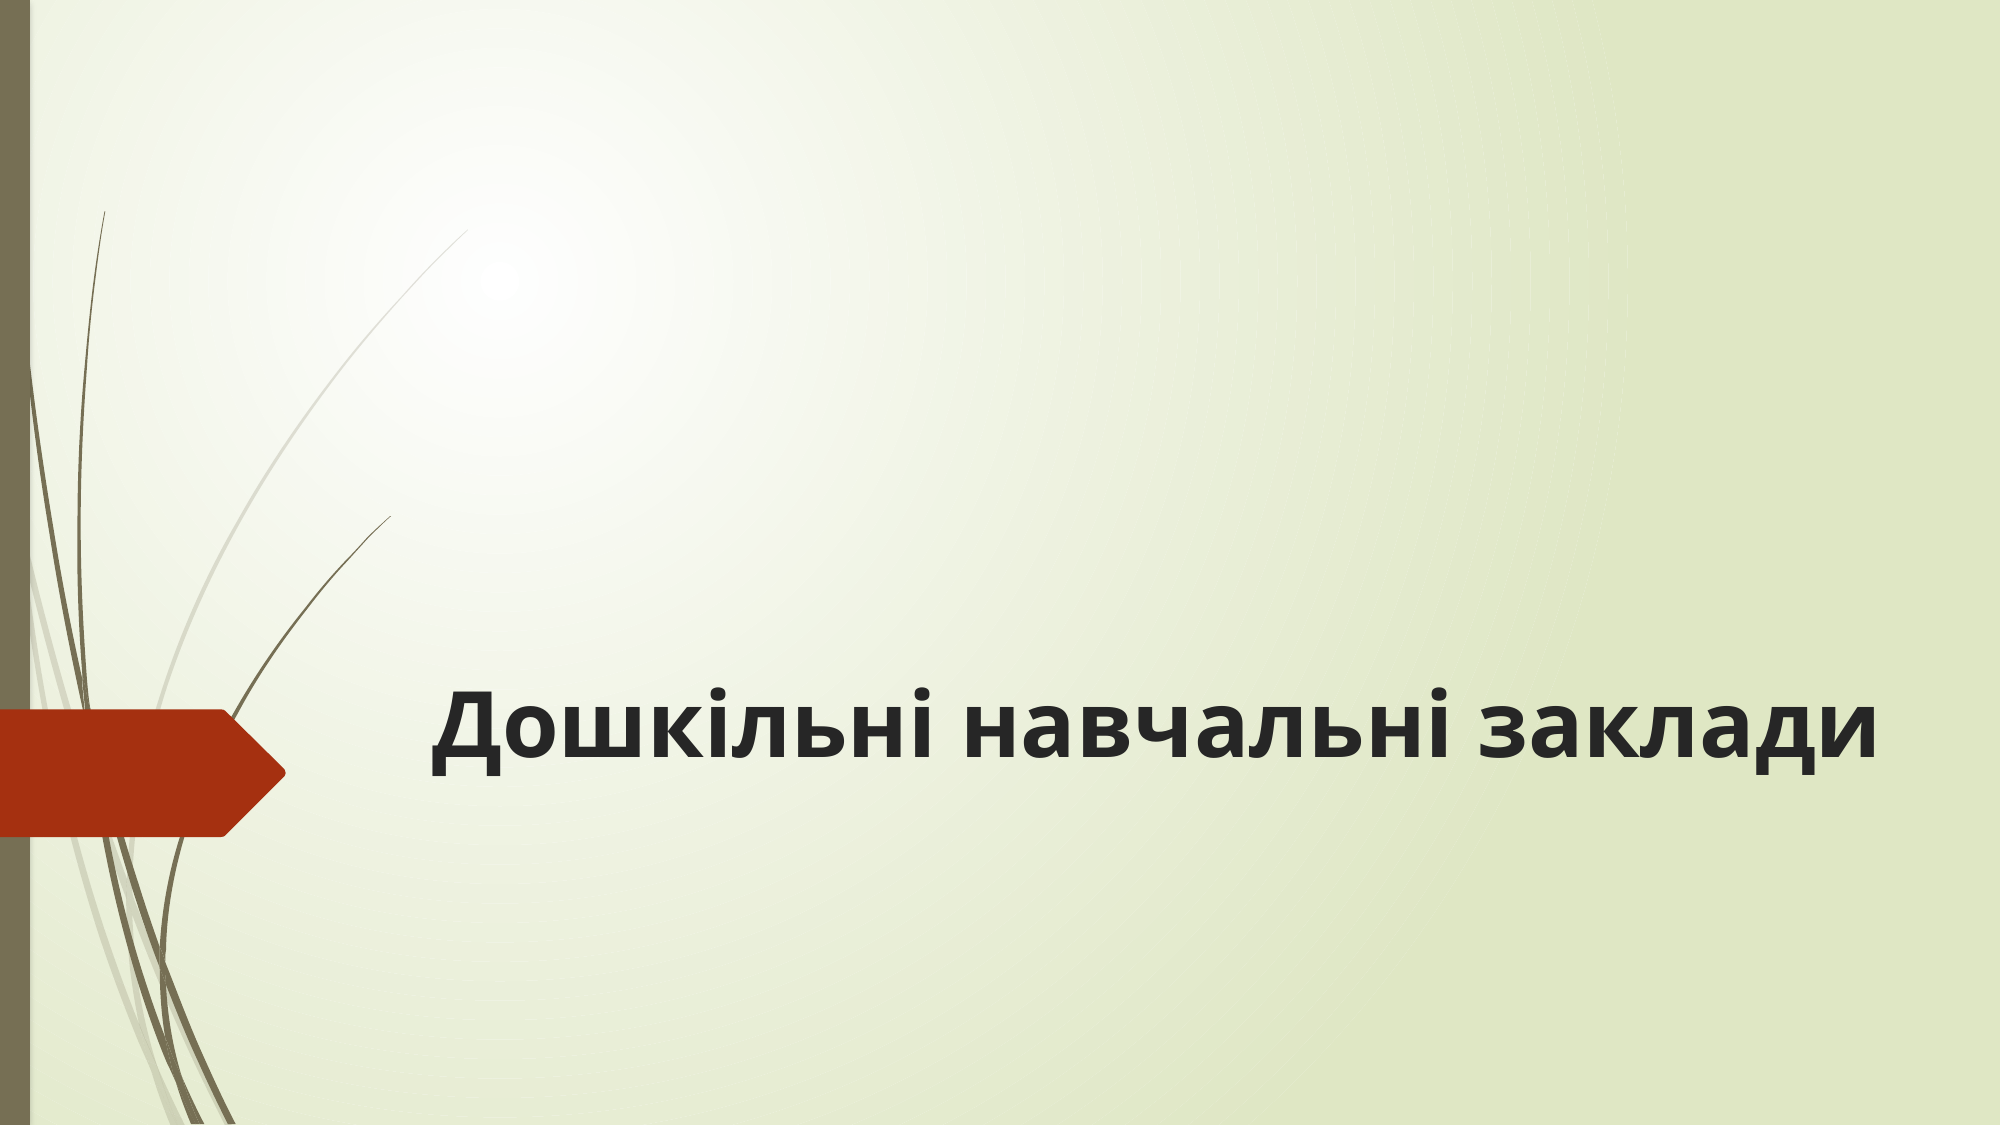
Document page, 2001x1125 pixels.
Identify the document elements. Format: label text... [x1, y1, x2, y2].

title Дошкільні навчальні заклади [365, 412, 1950, 784]
